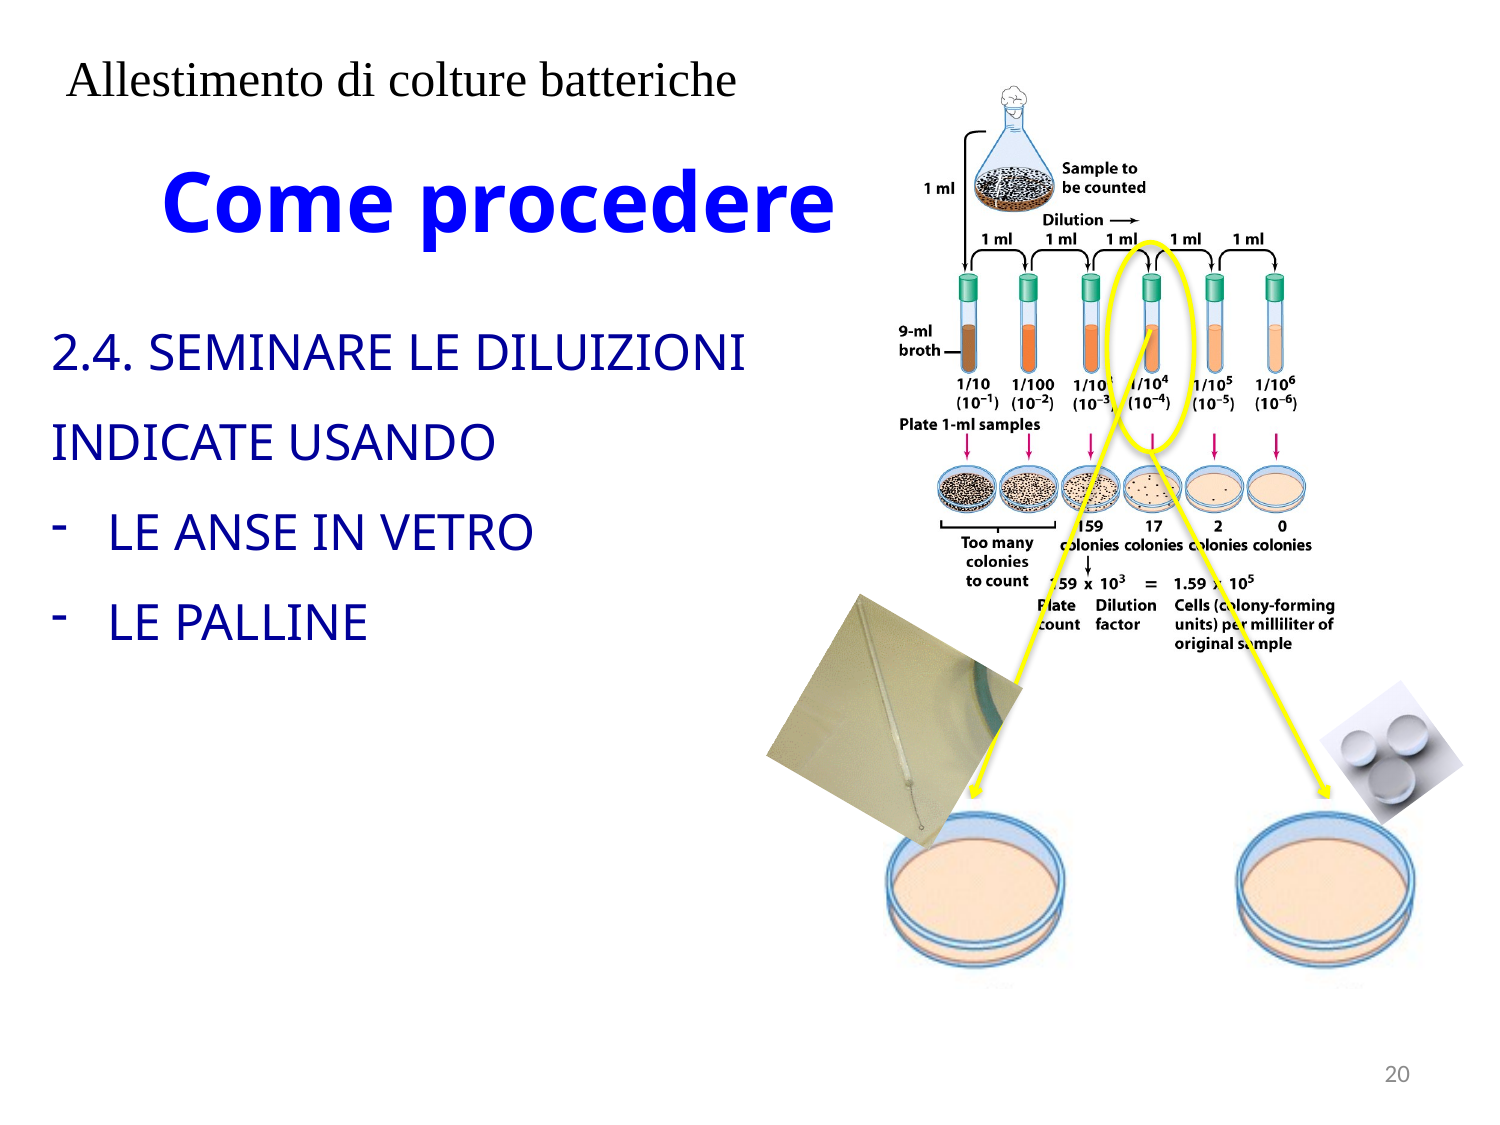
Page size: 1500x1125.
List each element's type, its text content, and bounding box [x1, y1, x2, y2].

slide_number 20 [1074, 1042, 1425, 1103]
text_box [971, 451, 1149, 800]
picture [766, 81, 1341, 989]
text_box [1150, 451, 1330, 800]
picture [1232, 680, 1464, 989]
text_box Come procedere [145, 141, 853, 257]
text_box 2.4. SEMINARE LE DILUIZIONI INDICATE USANDO LE ANSE IN VETRO LE PALLINE [36, 282, 884, 748]
text_box Allestimento di colture batteriche [36, 39, 768, 115]
